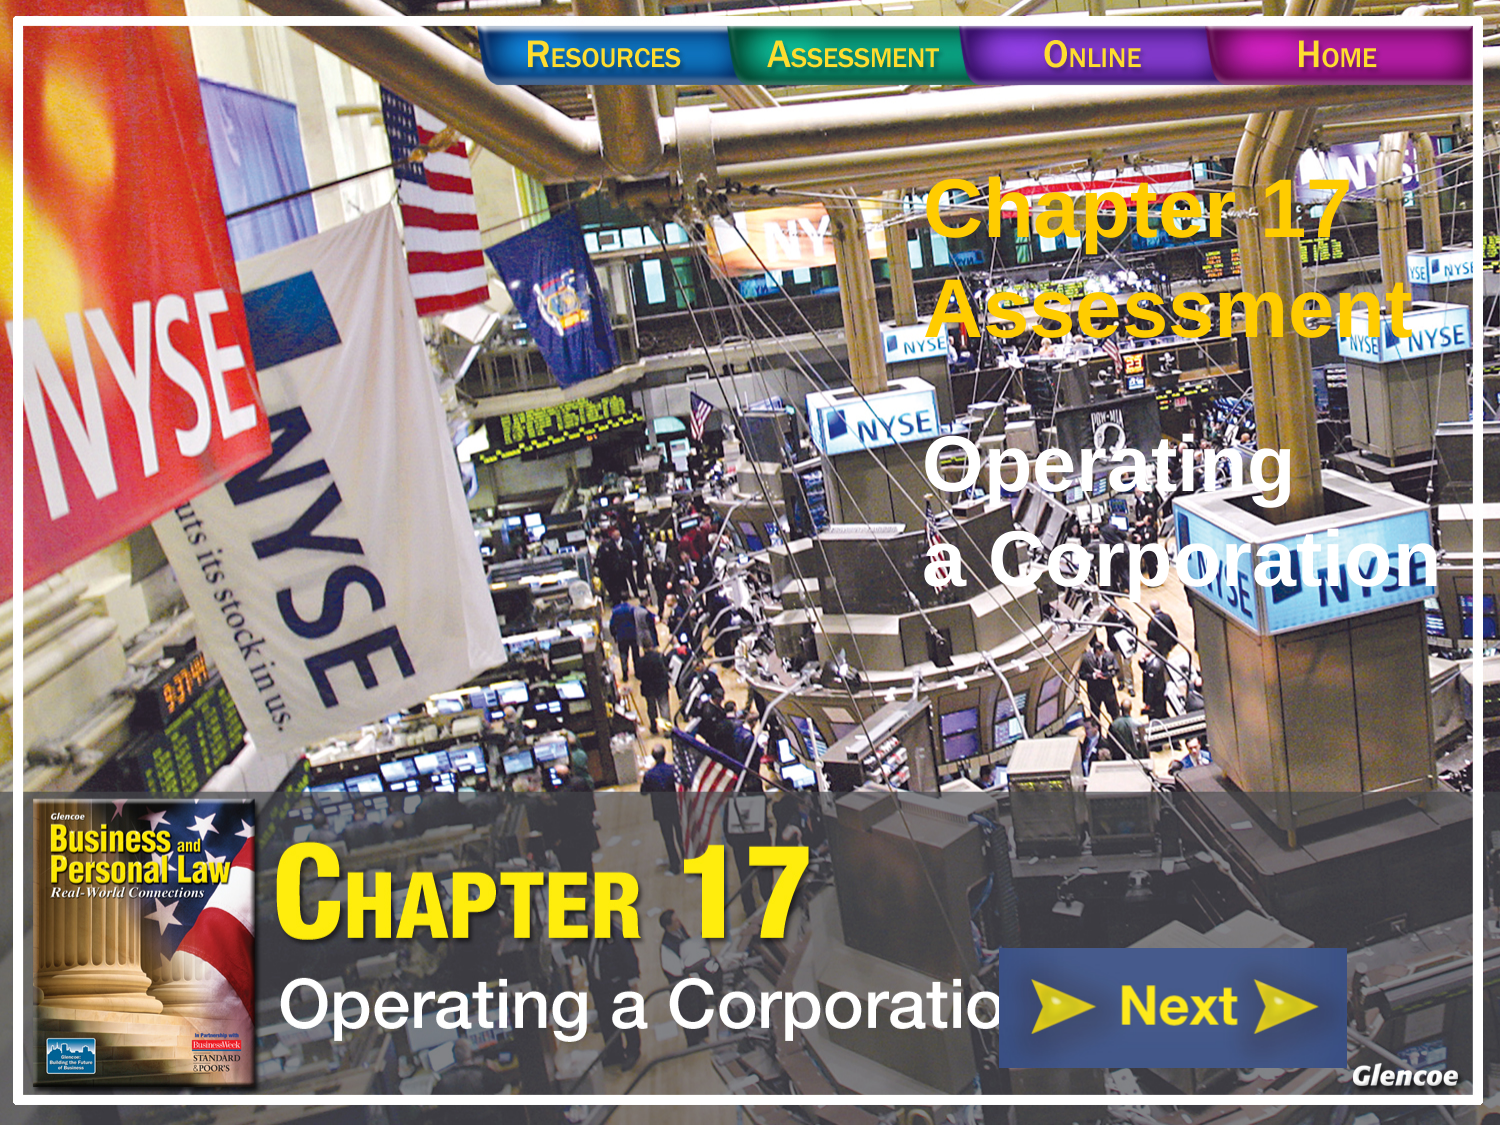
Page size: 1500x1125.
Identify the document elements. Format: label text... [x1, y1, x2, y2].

text_box Chapter 17 Assessment [908, 146, 1429, 362]
picture [0, 0, 1500, 1125]
text_box Operating a Corporation [907, 404, 1458, 610]
